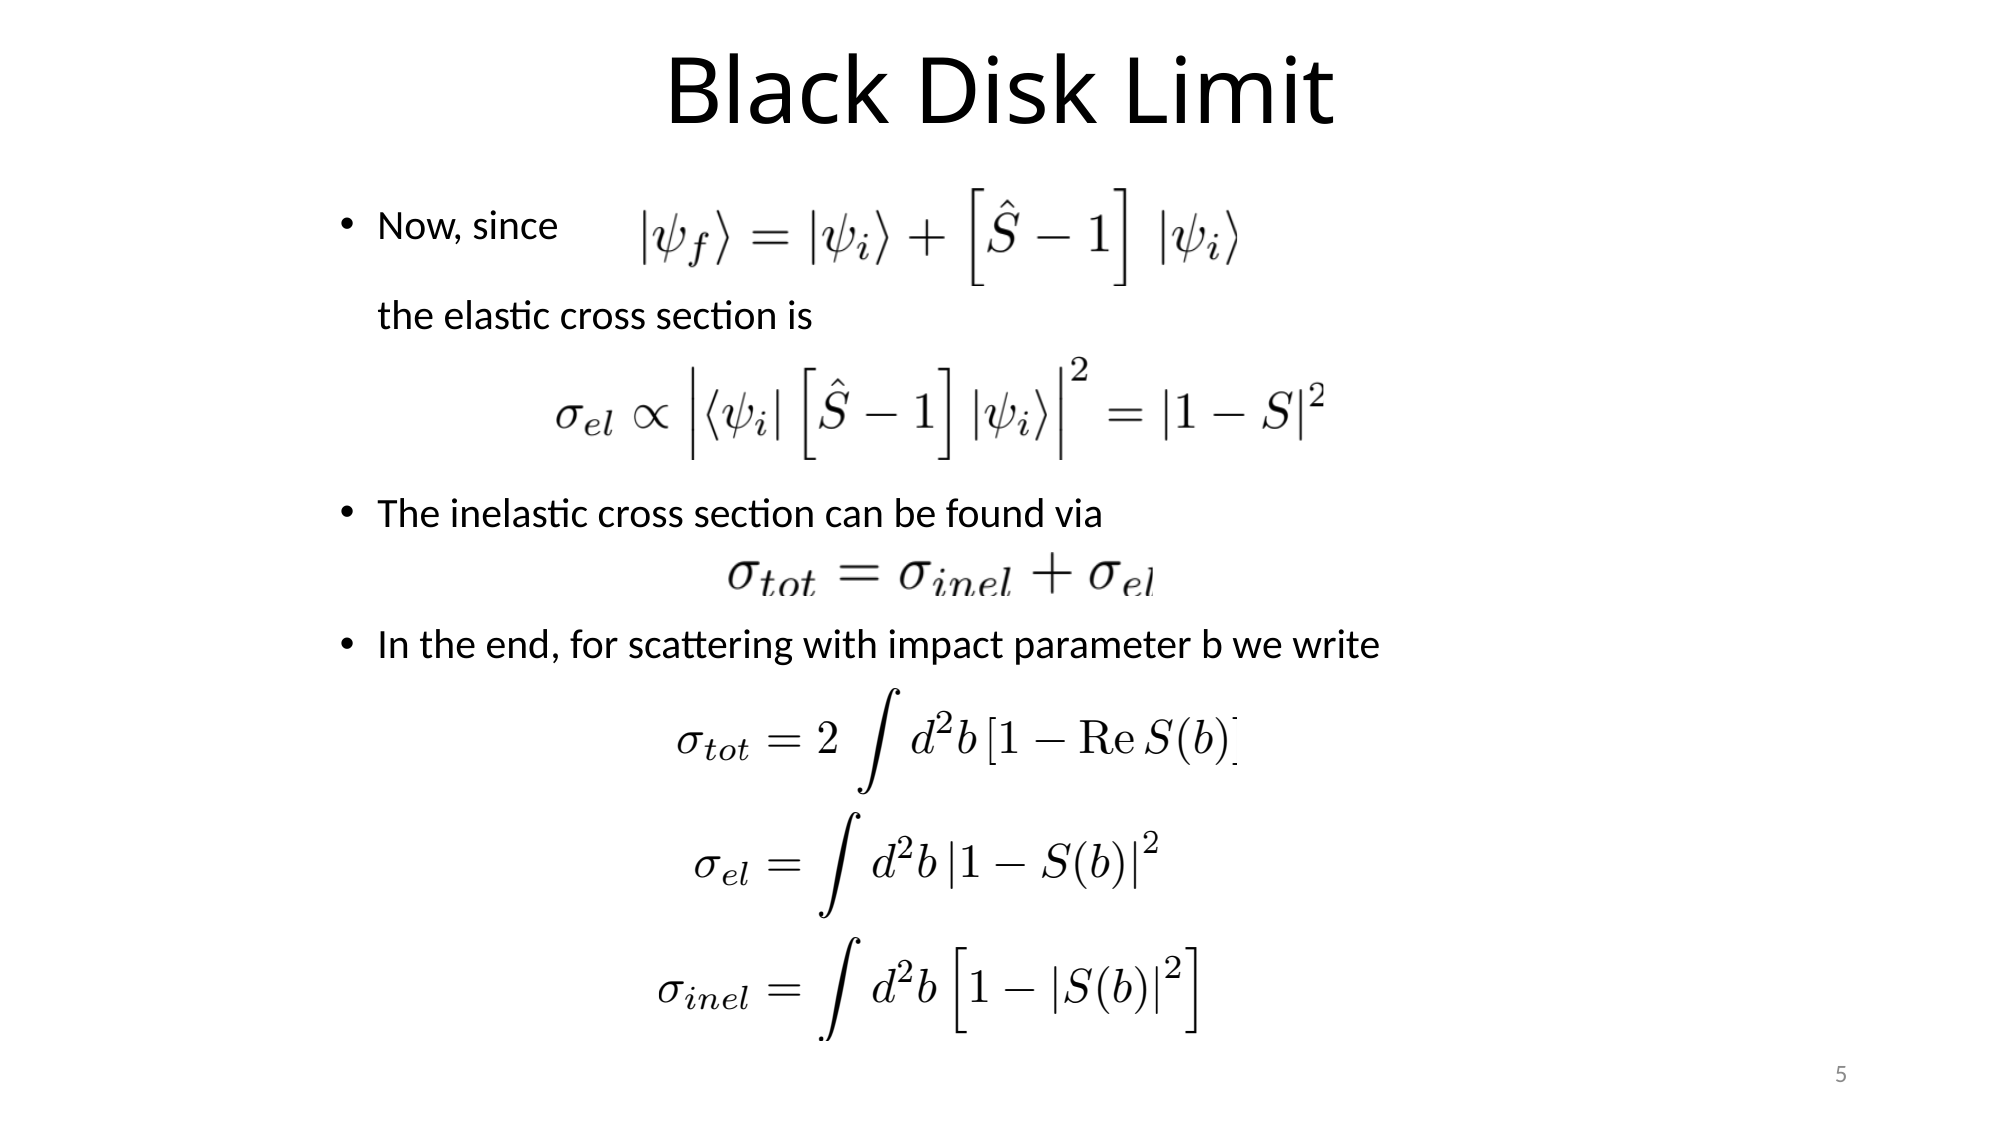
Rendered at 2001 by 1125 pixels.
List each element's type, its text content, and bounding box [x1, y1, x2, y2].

picture [658, 687, 1238, 1041]
picture [642, 187, 1238, 286]
title Black Disk Limit [324, 0, 1675, 188]
picture [727, 552, 1153, 596]
slide_number 5 [1412, 1042, 1863, 1103]
list Now, since the elastic cross section is The inelastic cross section can be found via In the end, for scattering with impact parameter b we write [324, 195, 1675, 939]
picture [555, 356, 1324, 460]
